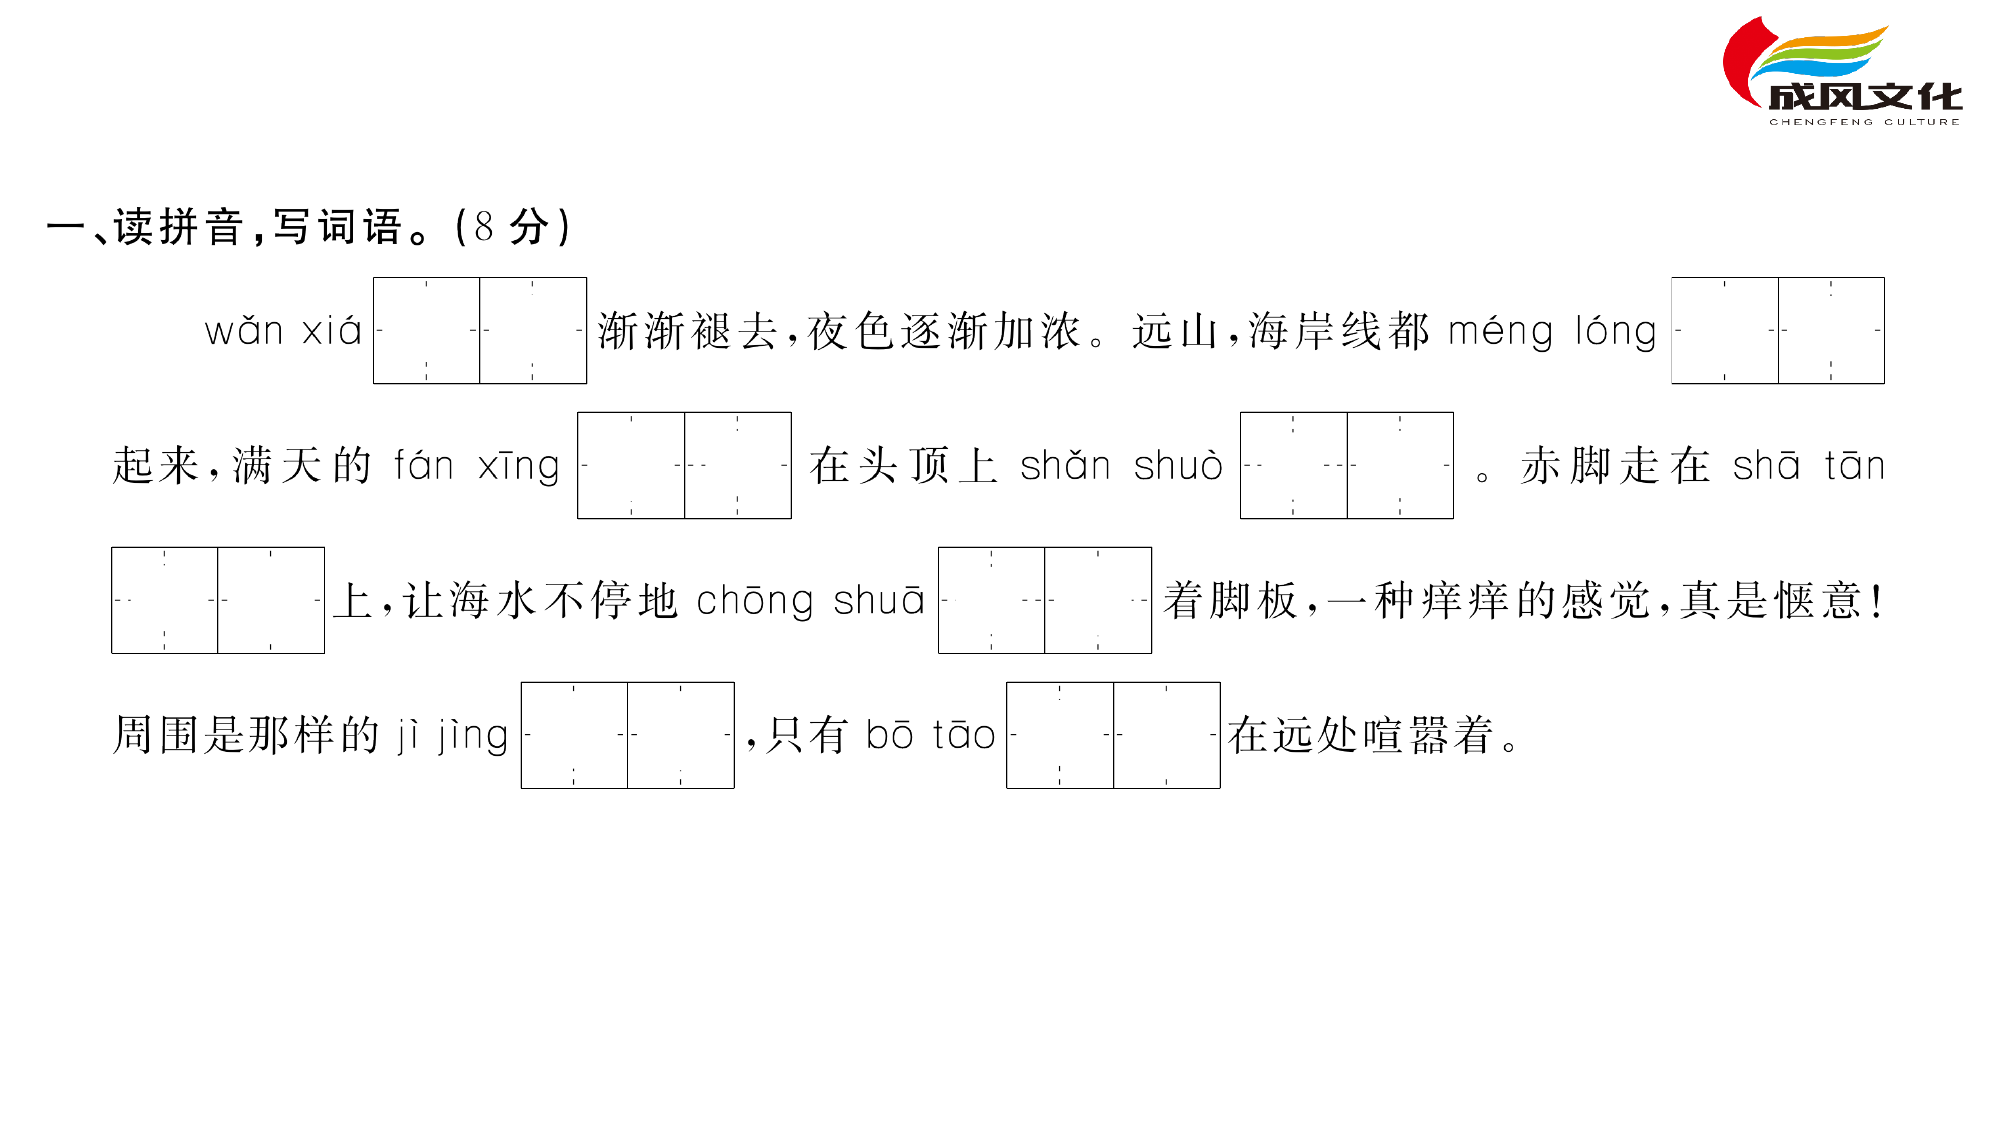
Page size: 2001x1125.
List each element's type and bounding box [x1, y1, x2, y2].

picture [43, 172, 1933, 799]
picture [1708, 0, 1986, 136]
